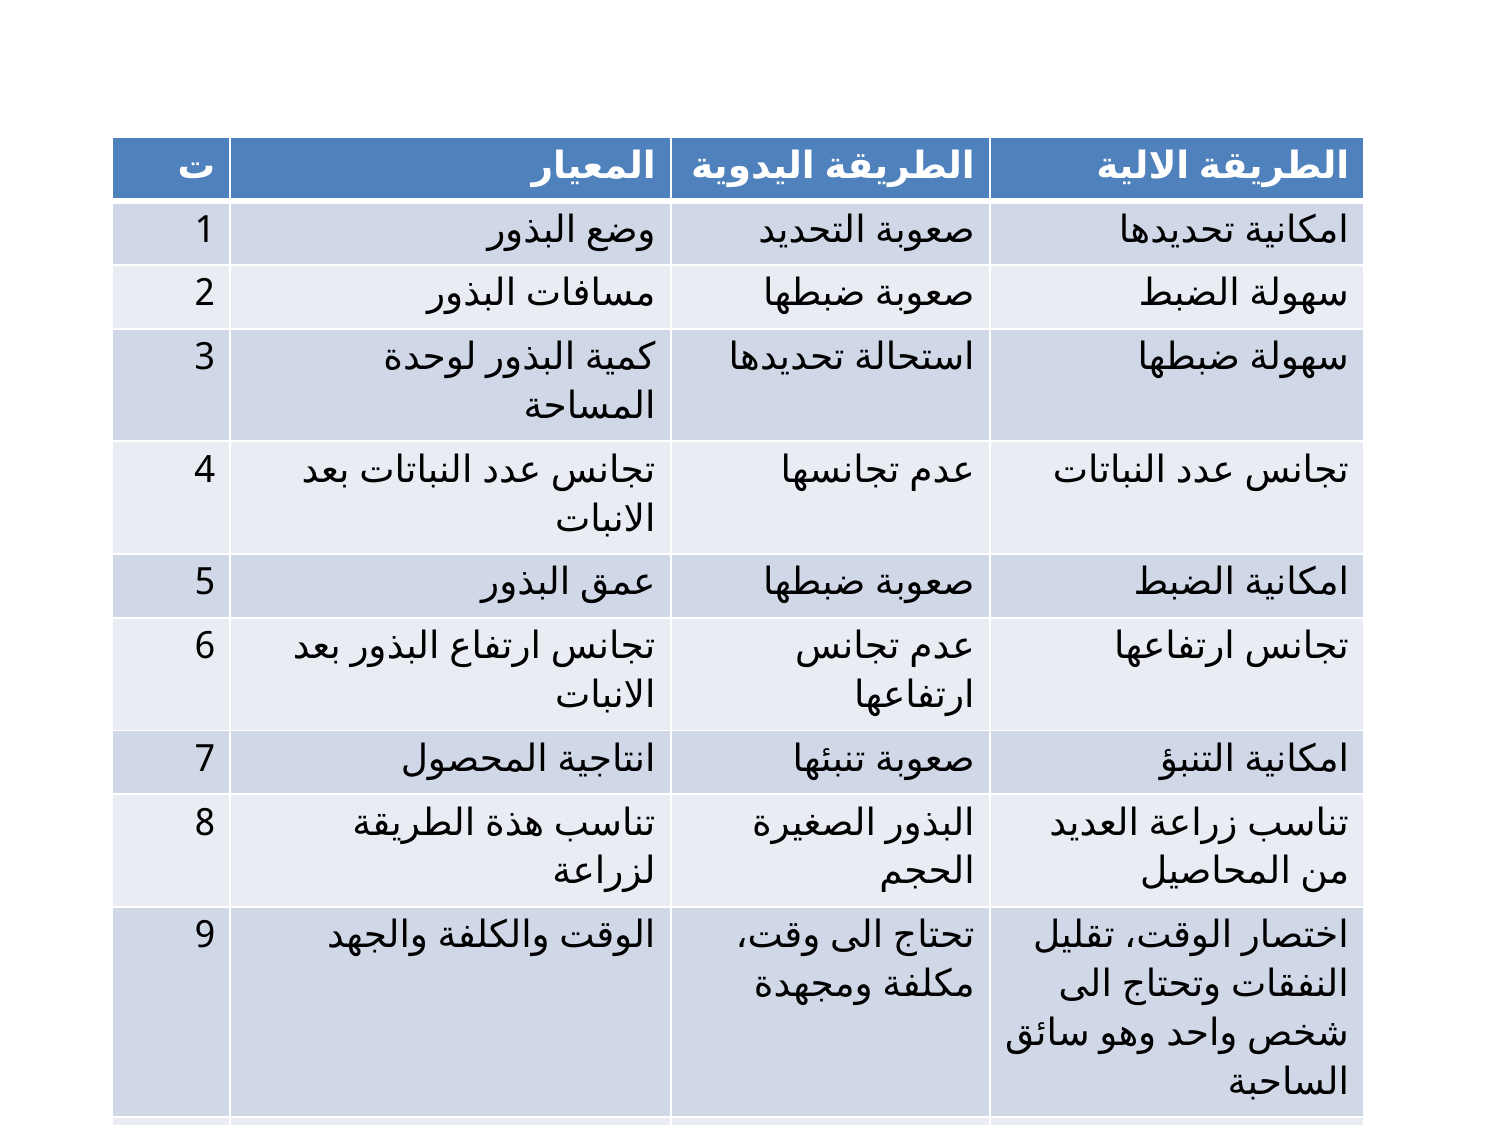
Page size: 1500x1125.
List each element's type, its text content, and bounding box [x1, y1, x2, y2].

table_cell 5 [113, 555, 229, 617]
table_cell وضع البذور [231, 204, 670, 264]
table_cell تناسب زراعة العديد من المحاصيل [991, 795, 1363, 906]
table_cell امكانية الضبط [991, 555, 1363, 617]
table_cell امكانية تحديدها [991, 204, 1363, 264]
table_cell تجانس عدد النباتات [991, 442, 1363, 553]
table_cell صعوبة اجراءها [672, 1118, 989, 1125]
table_cell تناسب هذة الطريقة لزراعة [231, 795, 670, 906]
table_cell 8 [113, 795, 229, 906]
table_cell اختصار الوقت، تقليل النفقات وتحتاج الى شخص واحد وهو سائق الساحبة [991, 908, 1363, 1116]
table_cell سهولة ضبطها [991, 330, 1363, 440]
table_cell مسافات البذور [231, 266, 670, 328]
table_cell عدم تجانسها [672, 442, 989, 553]
table_cell 7 [113, 731, 229, 793]
table_cell 3 [113, 330, 229, 440]
table_cell سهولة الضبط [991, 266, 1363, 328]
table_cell تجانس ارتفاع البذور بعد الانبات [231, 619, 670, 730]
table_cell الوقت والكلفة والجهد [231, 908, 670, 1116]
table_cell تحتاج الى وقت، مكلفة ومجهدة [672, 908, 989, 1116]
table_cell صعوبة تنبئها [672, 731, 989, 793]
table_cell 10 [113, 1118, 229, 1125]
table_cell 4 [113, 442, 229, 553]
table_cell كمية البذور لوحدة المساحة [231, 330, 670, 440]
table_cell صعوبة التحديد [672, 204, 989, 264]
table_header ت [113, 138, 229, 198]
table_cell انتاجية المحصول [231, 731, 670, 793]
table_cell 6 [113, 619, 229, 730]
table_header الطريقة اليدوية [672, 138, 989, 198]
table_cell تجانس ارتفاعها [991, 619, 1363, 730]
table_cell امكانية التنبؤ [991, 731, 1363, 793]
table_cell تجانس عدد النباتات بعد الانبات [231, 442, 670, 553]
table_cell العمليات اللاحقة للزراعة [231, 1118, 670, 1125]
table_cell سهولة ادخال الالات بعد الزراعة [991, 1118, 1363, 1125]
table_header المعيار [231, 138, 670, 198]
table_cell عمق البذور [231, 555, 670, 617]
table_cell 1 [113, 204, 229, 264]
table_cell البذور الصغيرة الحجم [672, 795, 989, 906]
table_cell 9 [113, 908, 229, 1116]
table_cell عدم تجانس ارتفاعها [672, 619, 989, 730]
table_header الطريقة الالية [991, 138, 1363, 198]
table_cell صعوبة ضبطها [672, 266, 989, 328]
table_cell صعوبة ضبطها [672, 555, 989, 617]
table_cell استحالة تحديدها [672, 330, 989, 440]
table_cell 2 [113, 266, 229, 328]
